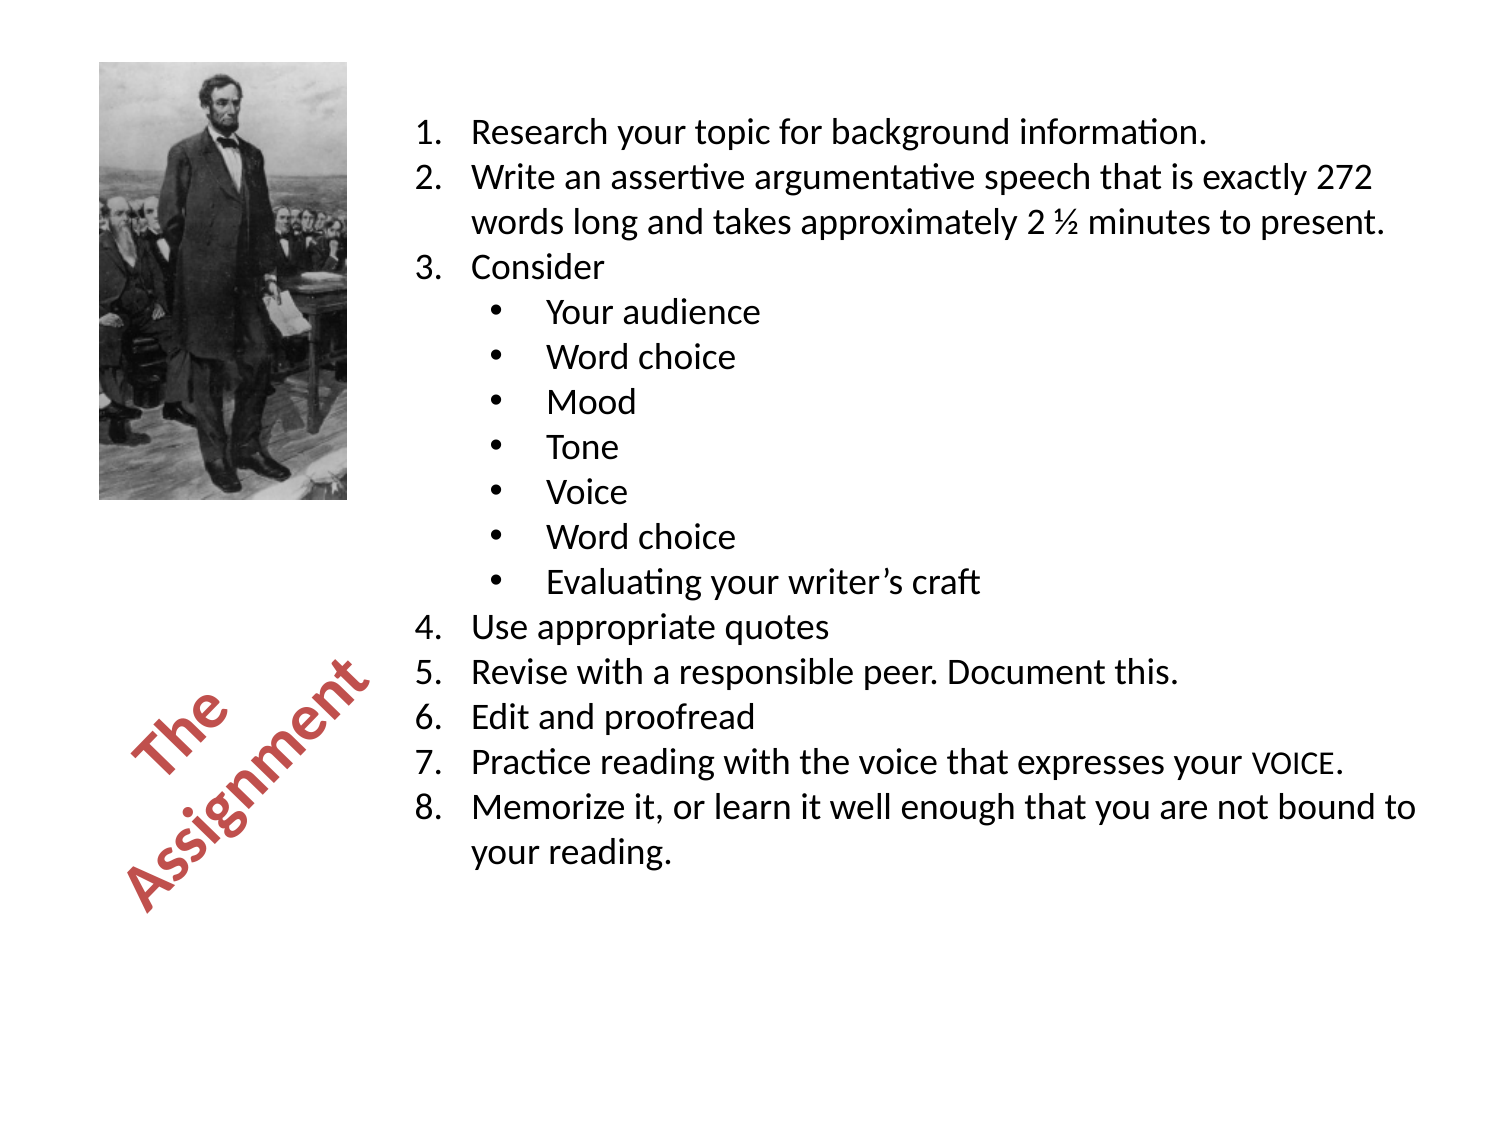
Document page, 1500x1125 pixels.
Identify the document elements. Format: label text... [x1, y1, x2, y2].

text_box Research your topic for background information. Write an assertive argumentative speech that is exactly 272 words long and takes approximately 2 ½ minutes to present. Consider Your audience Word choice Mood Tone Voice Word choice Evaluating your writer’s craft Use appropriate quotes Revise with a responsible peer. Document this. Edit and proofread Practice reading with the voice that expresses your VOICE. Memorize it, or learn it well enough that you are not bound to your reading. [399, 99, 1463, 880]
picture [99, 62, 347, 501]
text_box The Assignment [26, 563, 398, 940]
